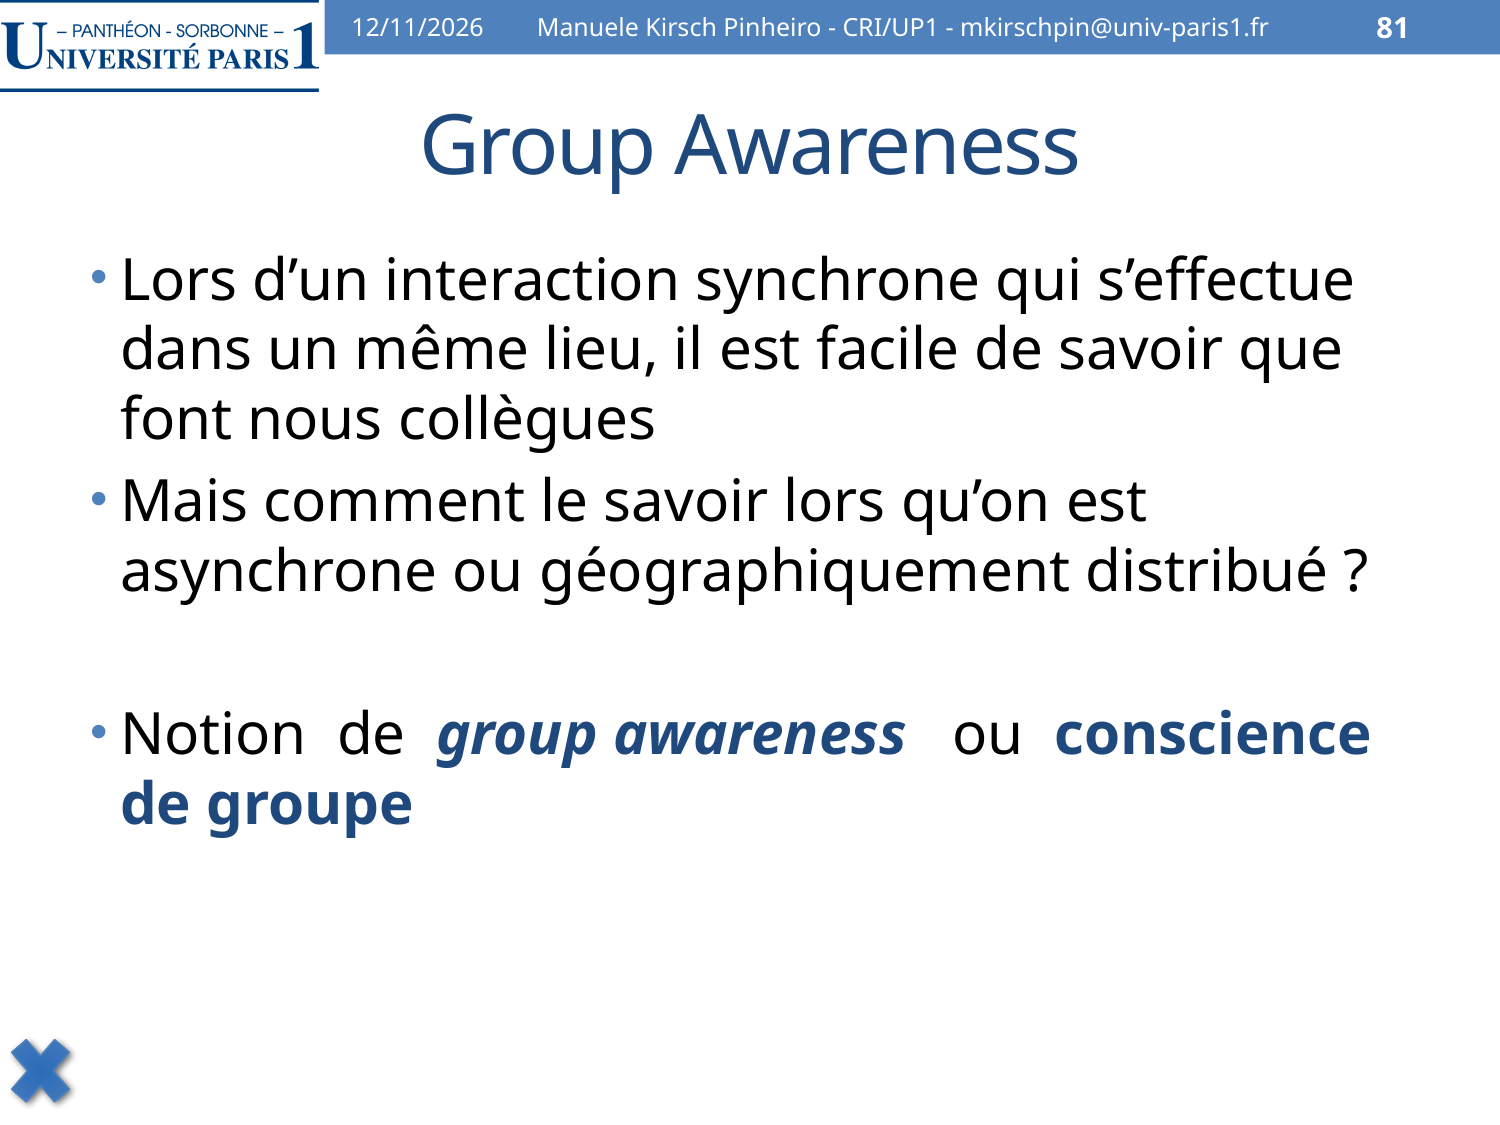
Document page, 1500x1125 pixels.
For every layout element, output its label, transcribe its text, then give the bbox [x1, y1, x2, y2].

footer Manuele Kirsch Pinheiro - CRI/UP1 - mkirschpin@univ-paris1.fr [478, 3, 1329, 55]
picture [0, 0, 319, 92]
title Group Awareness [76, 66, 1425, 218]
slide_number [336, 3, 478, 55]
list Lors d’un interaction synchrone qui s’effectue dans un même lieu, il est facile de savoir que font nous collègues Mais comment le savoir lors qu’on est asynchrone ou géographiquement distribué ? Notion de group awareness ou conscience de groupe [75, 234, 1425, 1005]
text_box [11, 1039, 70, 1103]
slide_number 81 [1340, 3, 1425, 55]
